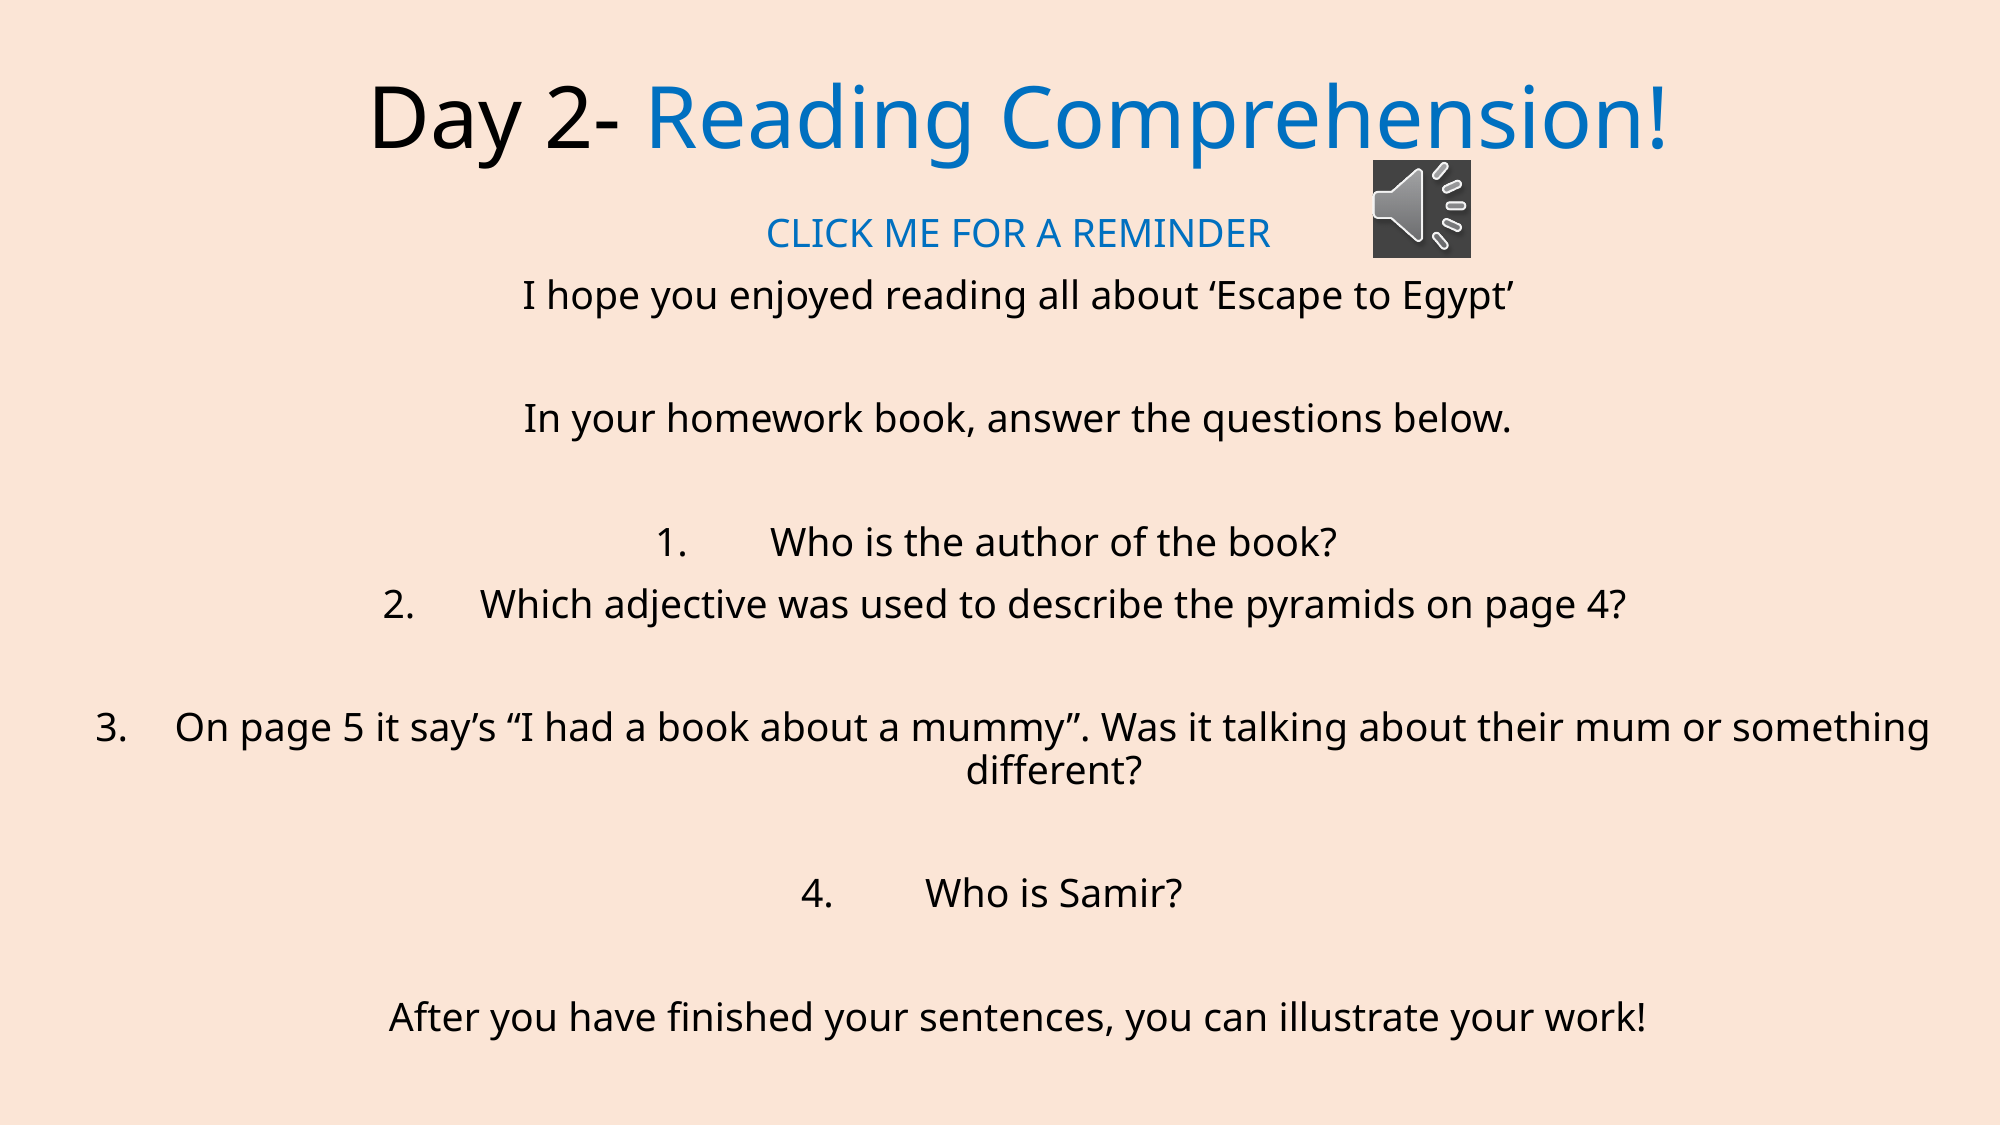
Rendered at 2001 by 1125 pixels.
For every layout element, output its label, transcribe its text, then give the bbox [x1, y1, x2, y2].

subtitle Day 2- Reading Comprehension! CLICK ME FOR A REMINDER I hope you enjoyed reading all about ‘Escape to Egypt’ In your homework book, answer the questions below. Who is the author of the book? Which adjective was used to describe the pyramids on page 4? On page 5 it say’s “I had a book about a mummy”. Was it talking about their mum or something different? Who is Samir? After you have finished your sentences, you can illustrate your work! [17, 3, 2000, 1050]
picture [1372, 158, 1473, 259]
